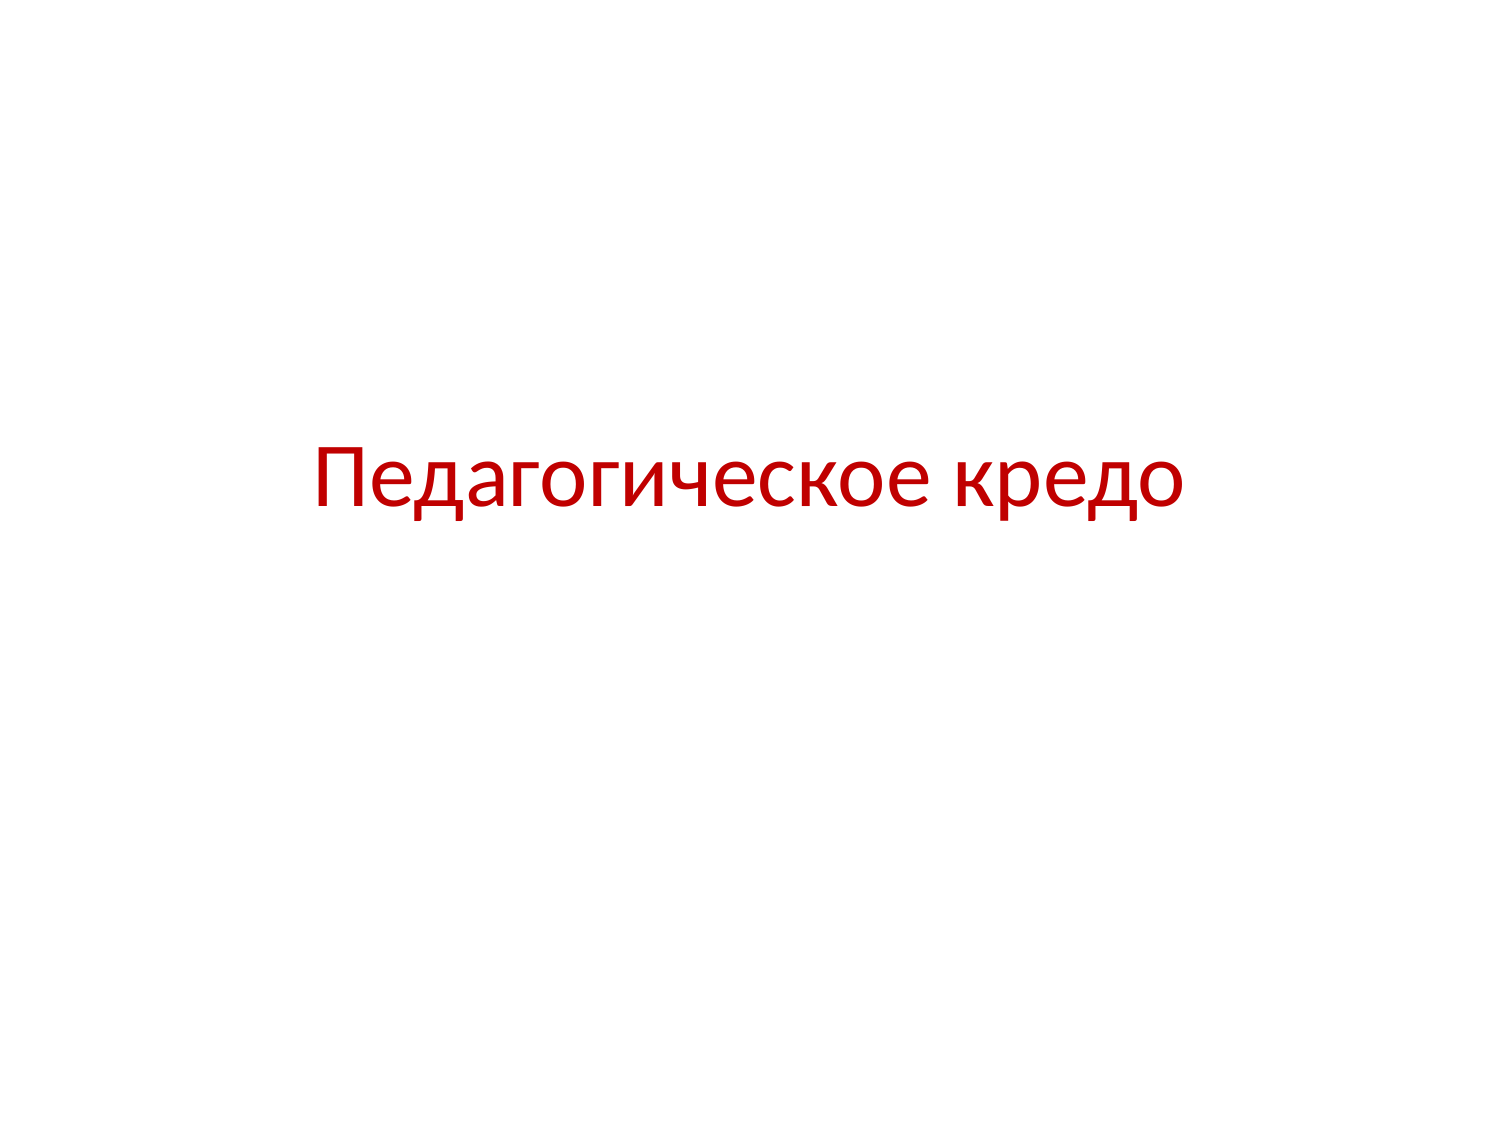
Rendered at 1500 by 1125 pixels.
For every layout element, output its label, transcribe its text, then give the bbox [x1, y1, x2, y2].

title Педагогическое кредо [112, 349, 1388, 591]
